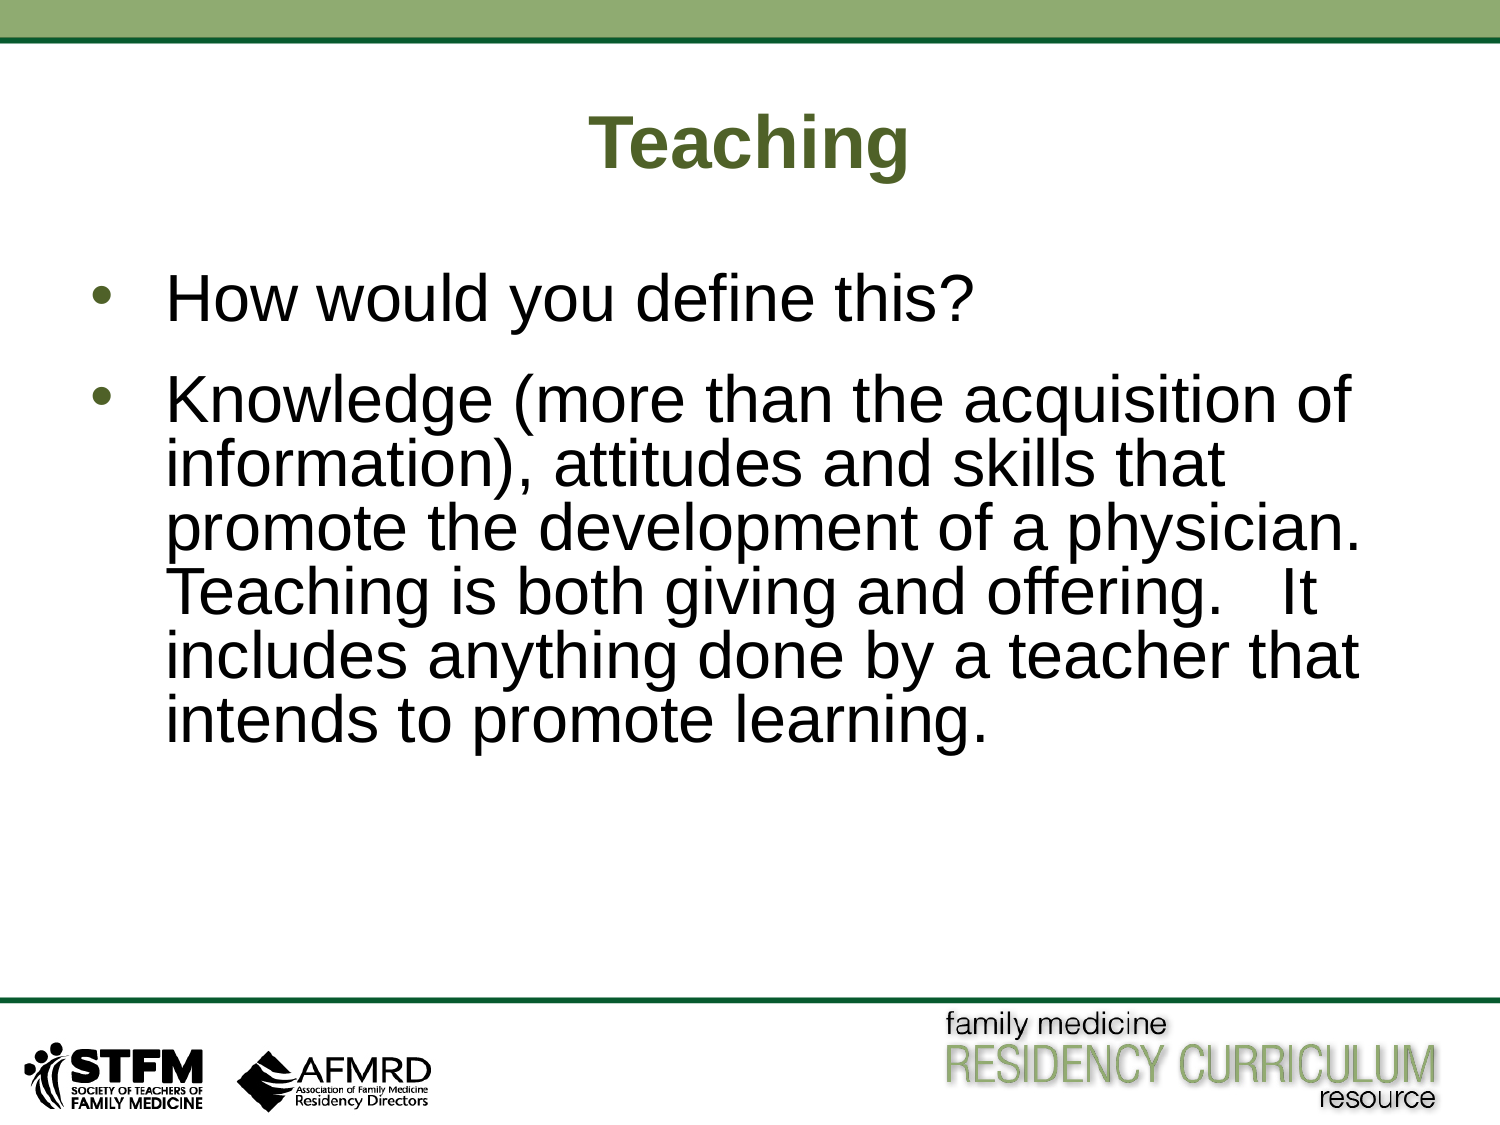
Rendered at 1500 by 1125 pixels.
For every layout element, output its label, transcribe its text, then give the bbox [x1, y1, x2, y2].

picture [0, 0, 1500, 1125]
list How would you define this? Knowledge (more than the acquisition of information), attitudes and skills that promote the development of a physician. Teaching is both giving and offering. It includes anything done by a teacher that intends to promote learning. [75, 262, 1425, 977]
title Teaching [75, 45, 1425, 233]
